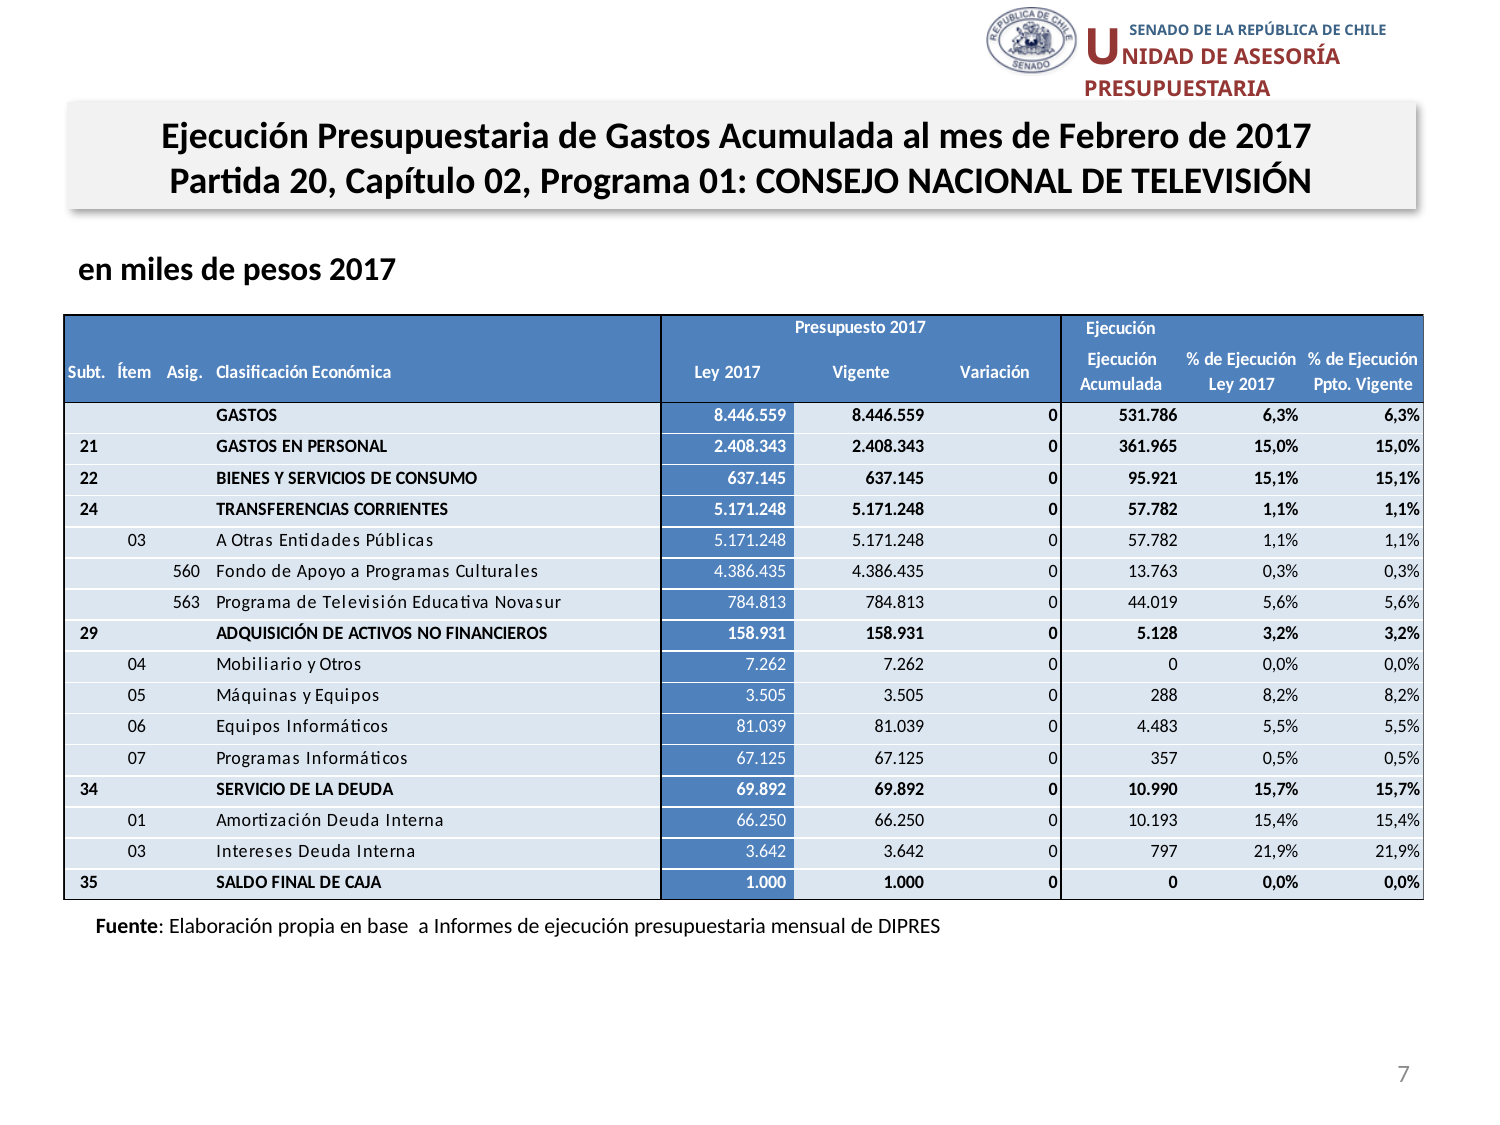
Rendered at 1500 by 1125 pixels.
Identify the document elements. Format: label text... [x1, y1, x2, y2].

slide_number 7 [1074, 1042, 1425, 1103]
picture [986, 7, 1079, 76]
footer Fuente: Elaboración propia en base a Informes de ejecución presupuestaria mensual de DIPRES [81, 904, 1460, 965]
text_box Ejecución Presupuestaria de Gastos Acumulada al mes de Febrero de 2017 Partida 20, Capítulo 02, Programa 01: CONSEJO NACIONAL DE TELEVISIÓN [67, 102, 1415, 209]
picture [63, 314, 1426, 902]
text_box en miles de pesos 2017 [63, 239, 1414, 313]
